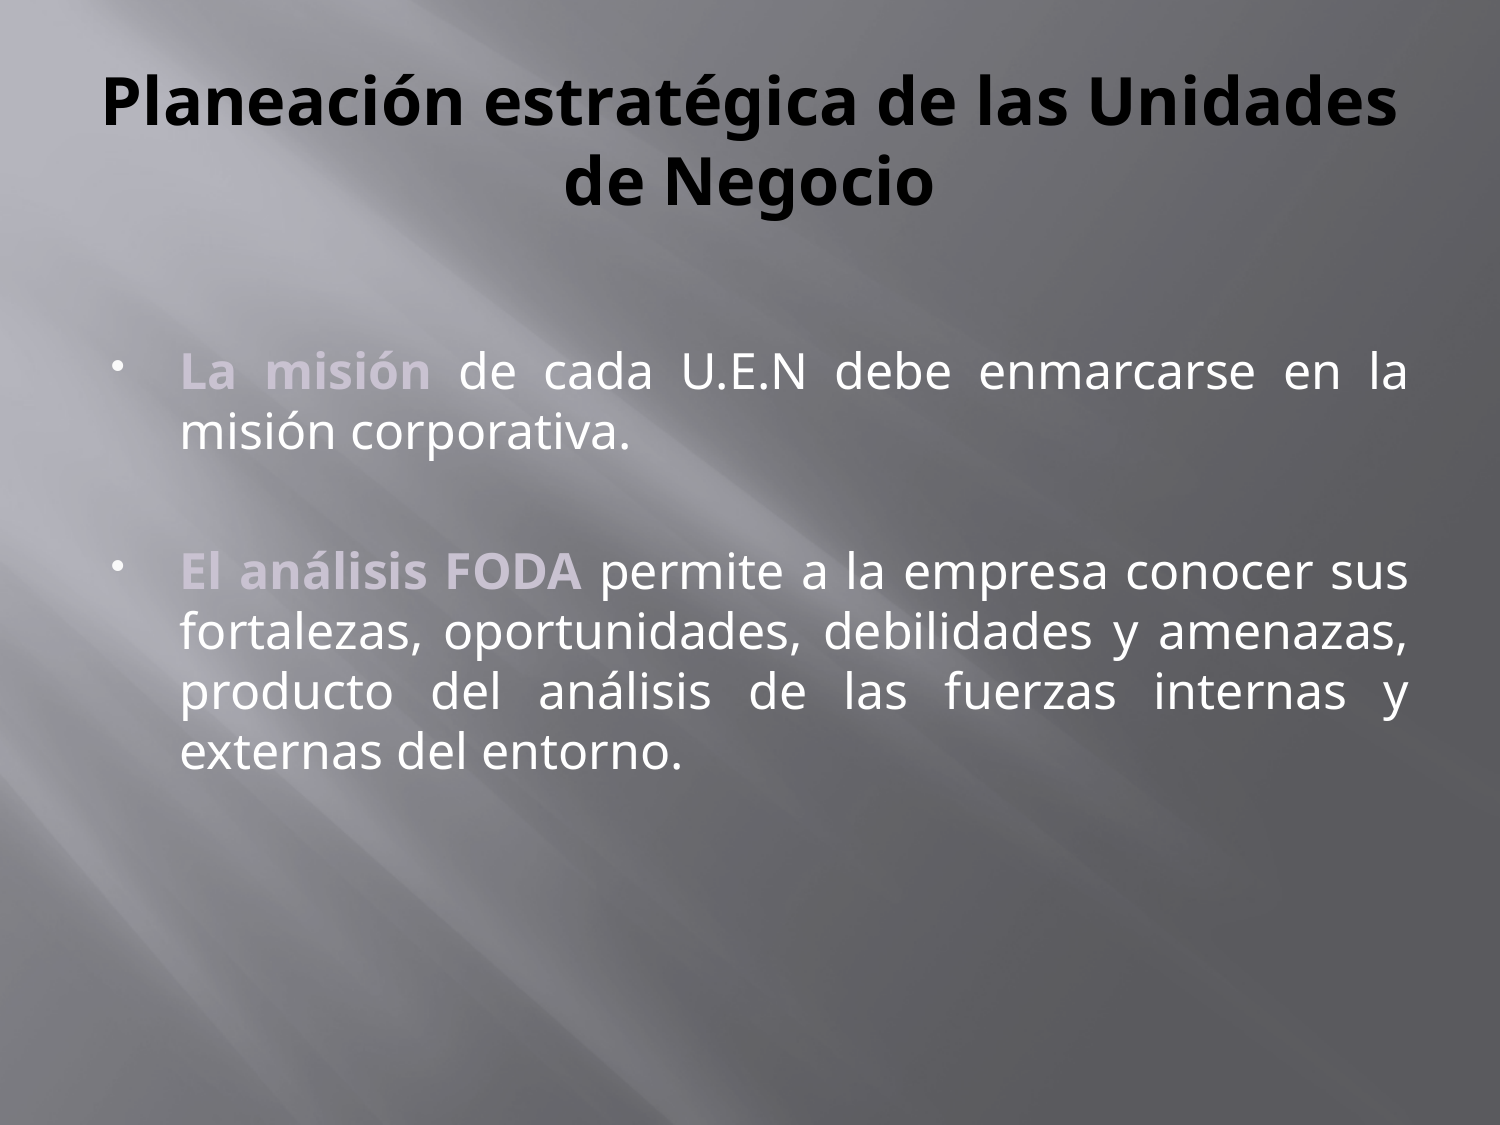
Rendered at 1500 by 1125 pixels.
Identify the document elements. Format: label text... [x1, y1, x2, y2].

title Planeación estratégica de las Unidades de Negocio [75, 45, 1425, 233]
list La misión de cada U.E.N debe enmarcarse en la misión corporativa. El análisis FODA permite a la empresa conocer sus fortalezas, oportunidades, debilidades y amenazas, producto del análisis de las fuerzas internas y externas del entorno. [75, 262, 1425, 1035]
